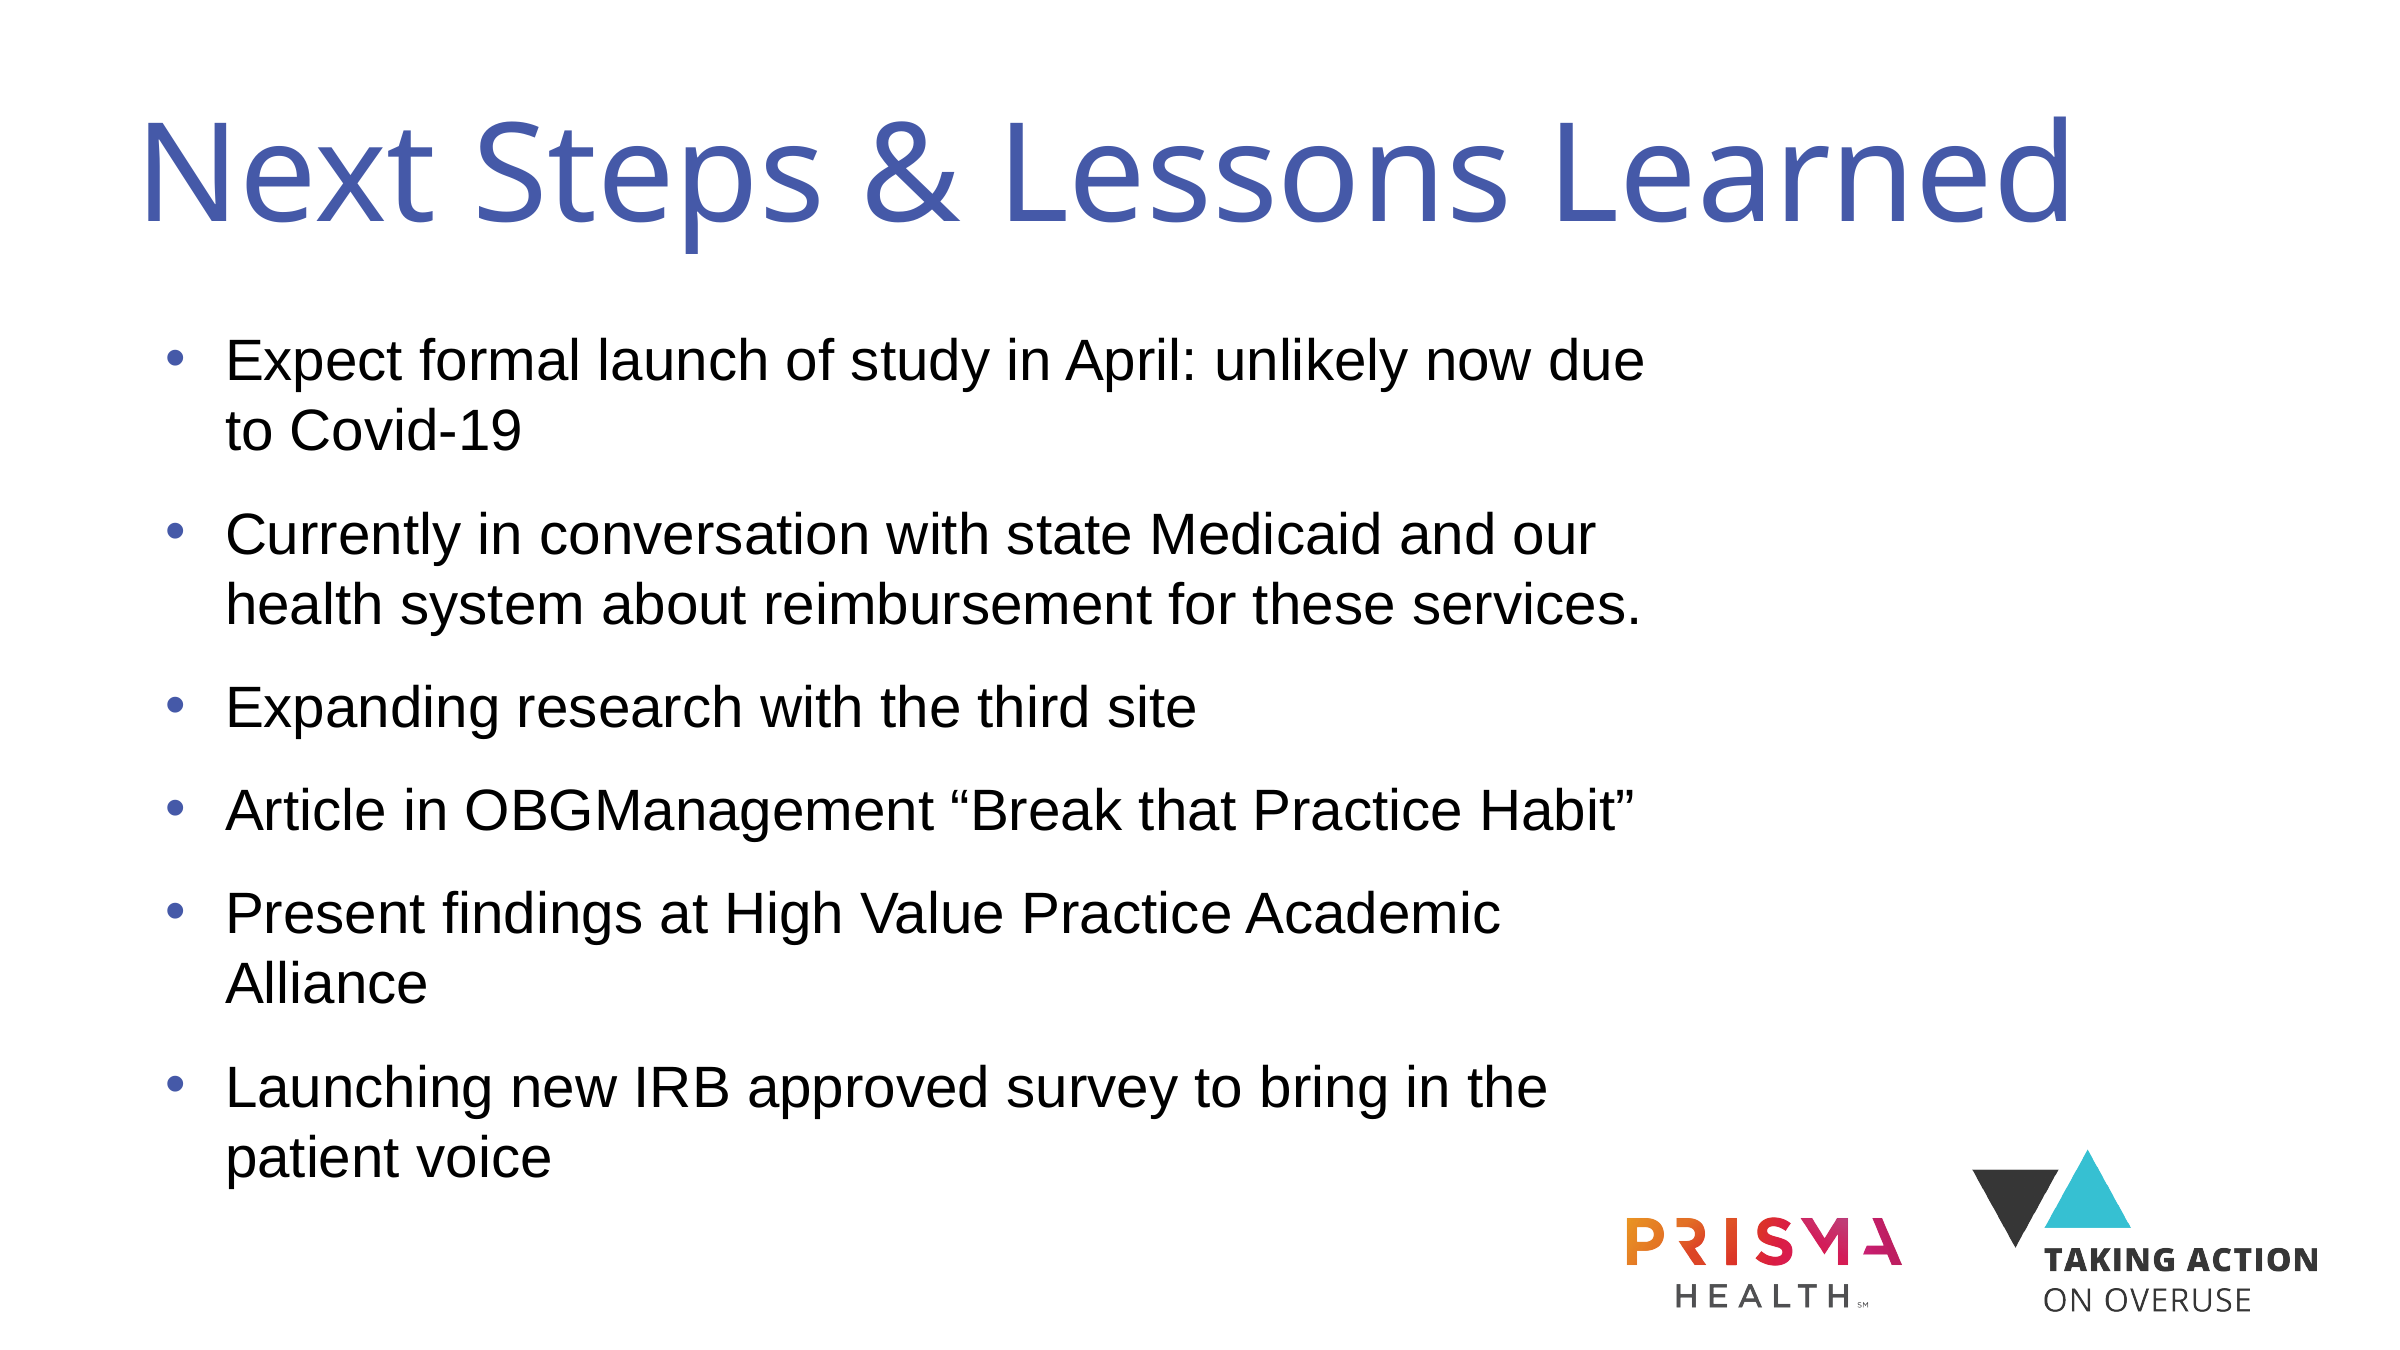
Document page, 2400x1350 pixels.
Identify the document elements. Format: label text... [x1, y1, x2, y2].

picture [1619, 1208, 1912, 1318]
list Expect formal launch of study in April: unlikely now due to Covid-19 Currently in conversation with state Medicaid and our health system about reimbursement for these services. Expanding research with the third site Article in OBGManagement “Break that Practice Habit” Present findings at High Value Practice Academic Alliance Launching new IRB approved survey to bring in the patient voice [120, 315, 1671, 1123]
picture [1972, 1149, 2317, 1312]
title Next Steps & Lessons Learned [120, 54, 2280, 279]
